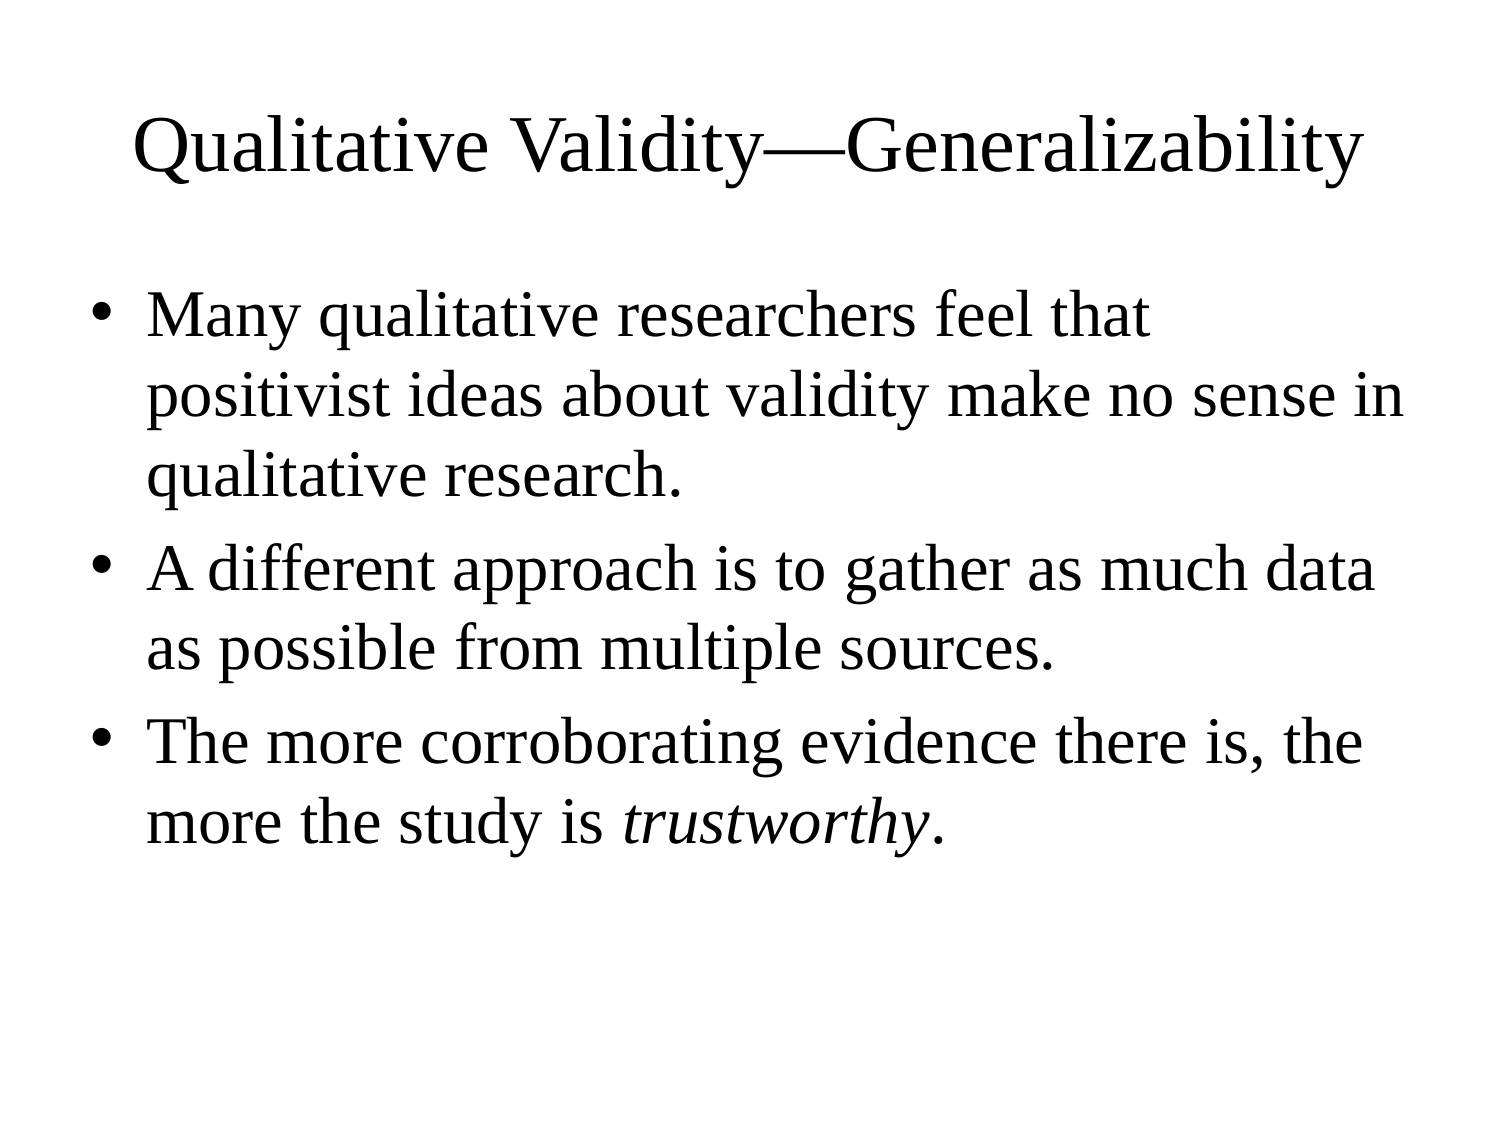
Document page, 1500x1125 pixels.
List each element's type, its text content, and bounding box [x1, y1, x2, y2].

title Qualitative Validity—Generalizability [75, 45, 1425, 233]
list Many qualitative researchers feel that positivist ideas about validity make no sense in qualitative research. A different approach is to gather as much data as possible from multiple sources. The more corroborating evidence there is, the more the study is trustworthy. [75, 262, 1425, 1005]
